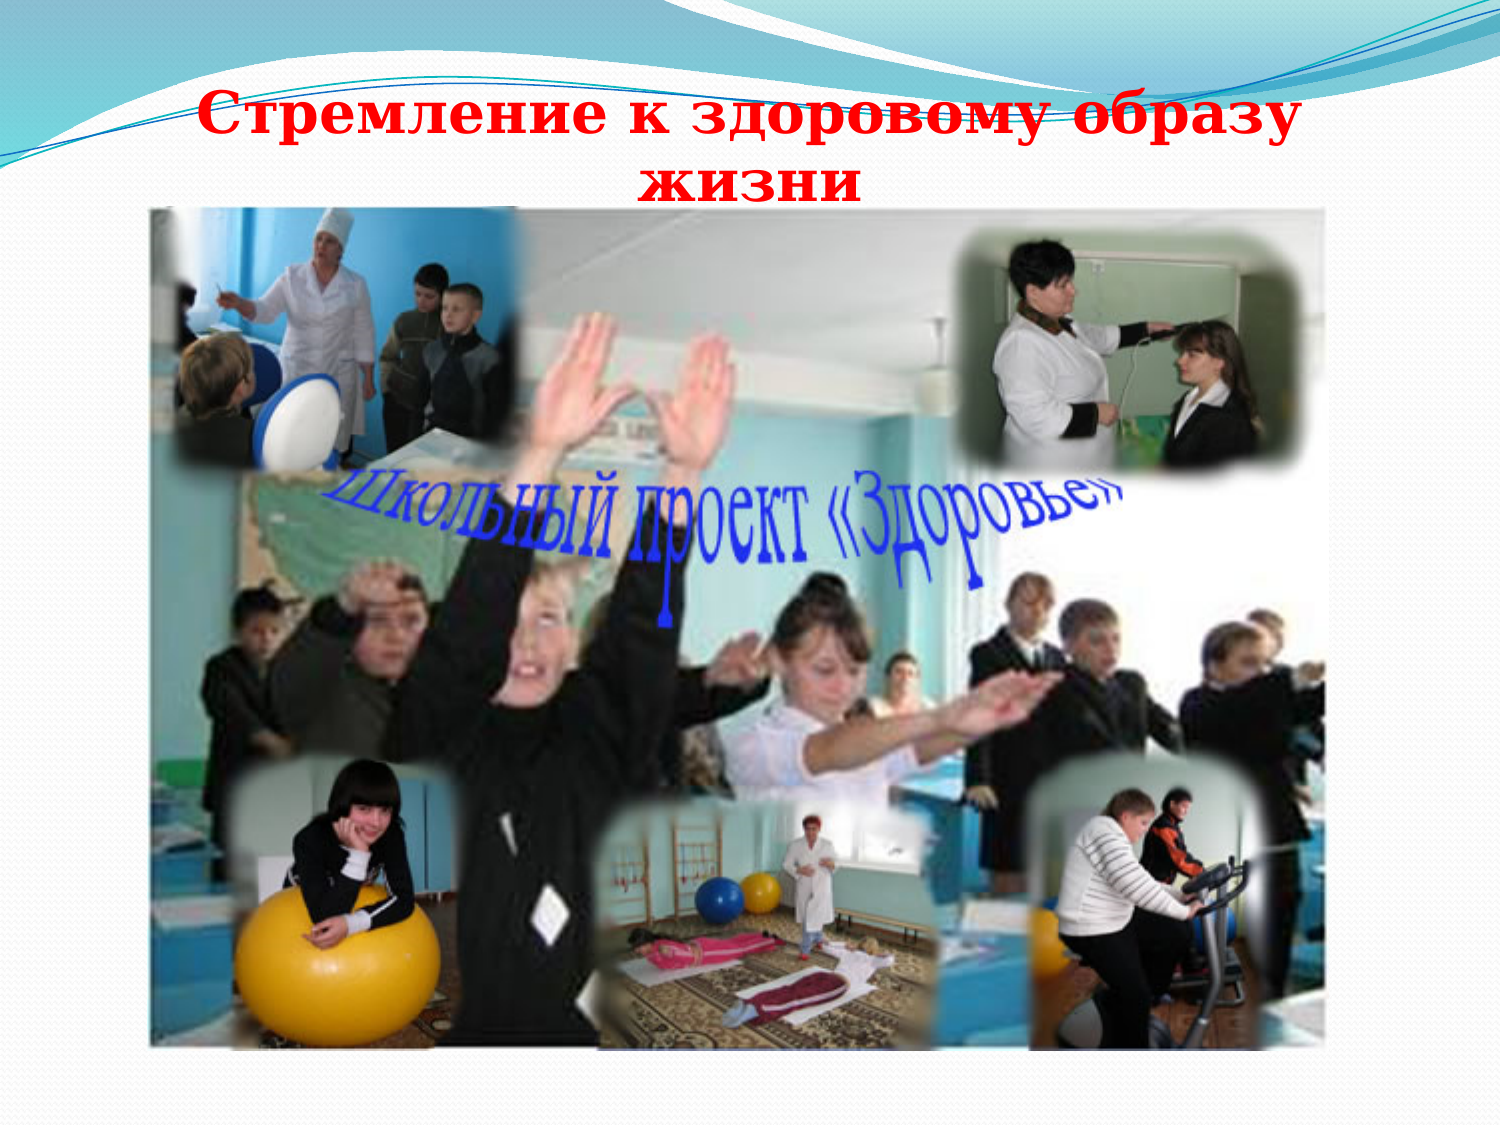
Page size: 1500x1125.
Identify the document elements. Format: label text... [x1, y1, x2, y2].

text_box Стремление к здоровому образу жизни [140, 70, 1360, 223]
picture [147, 206, 1329, 1051]
